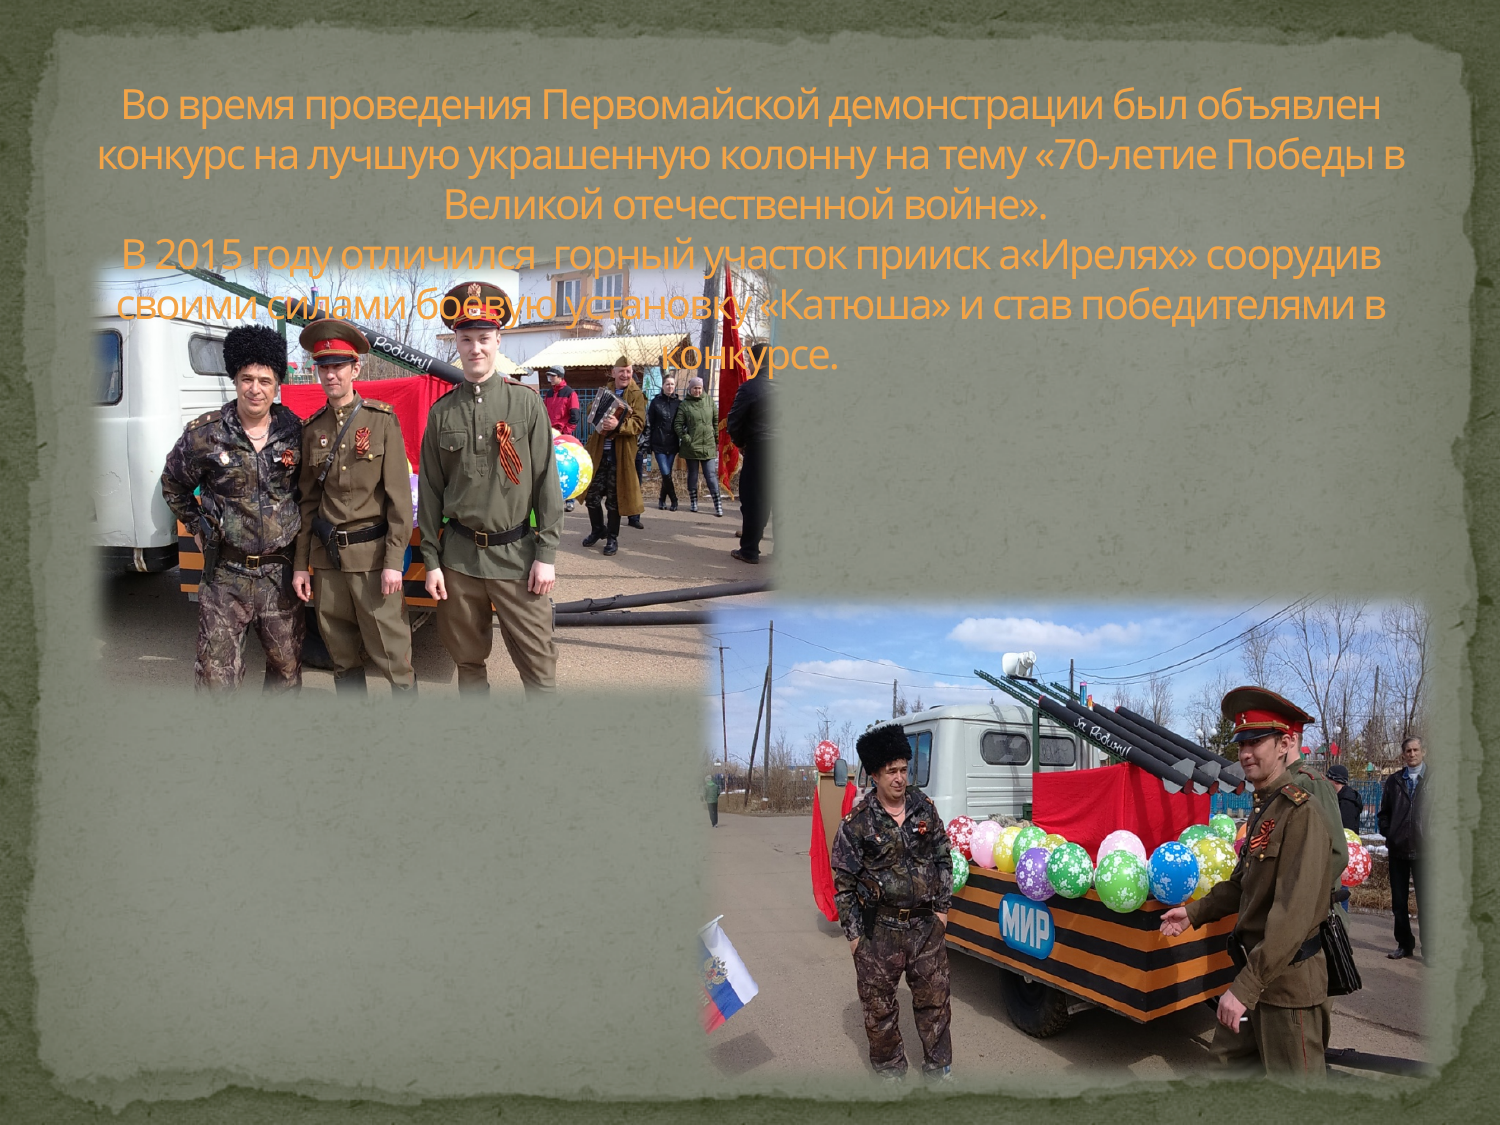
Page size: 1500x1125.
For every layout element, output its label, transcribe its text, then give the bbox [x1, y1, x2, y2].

picture [693, 587, 1442, 1090]
title Во время проведения Первомайской демонстрации был объявлен конкурс на лучшую украшенную колонну на тему «70-летие Победы в Великой отечественной войне». В 2015 году отличился горный участок прииск а«Ирелях» соорудив своими силами боевую установку «Катюша» и став победителями в конкурсе. [74, 70, 1425, 282]
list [85, 251, 786, 702]
